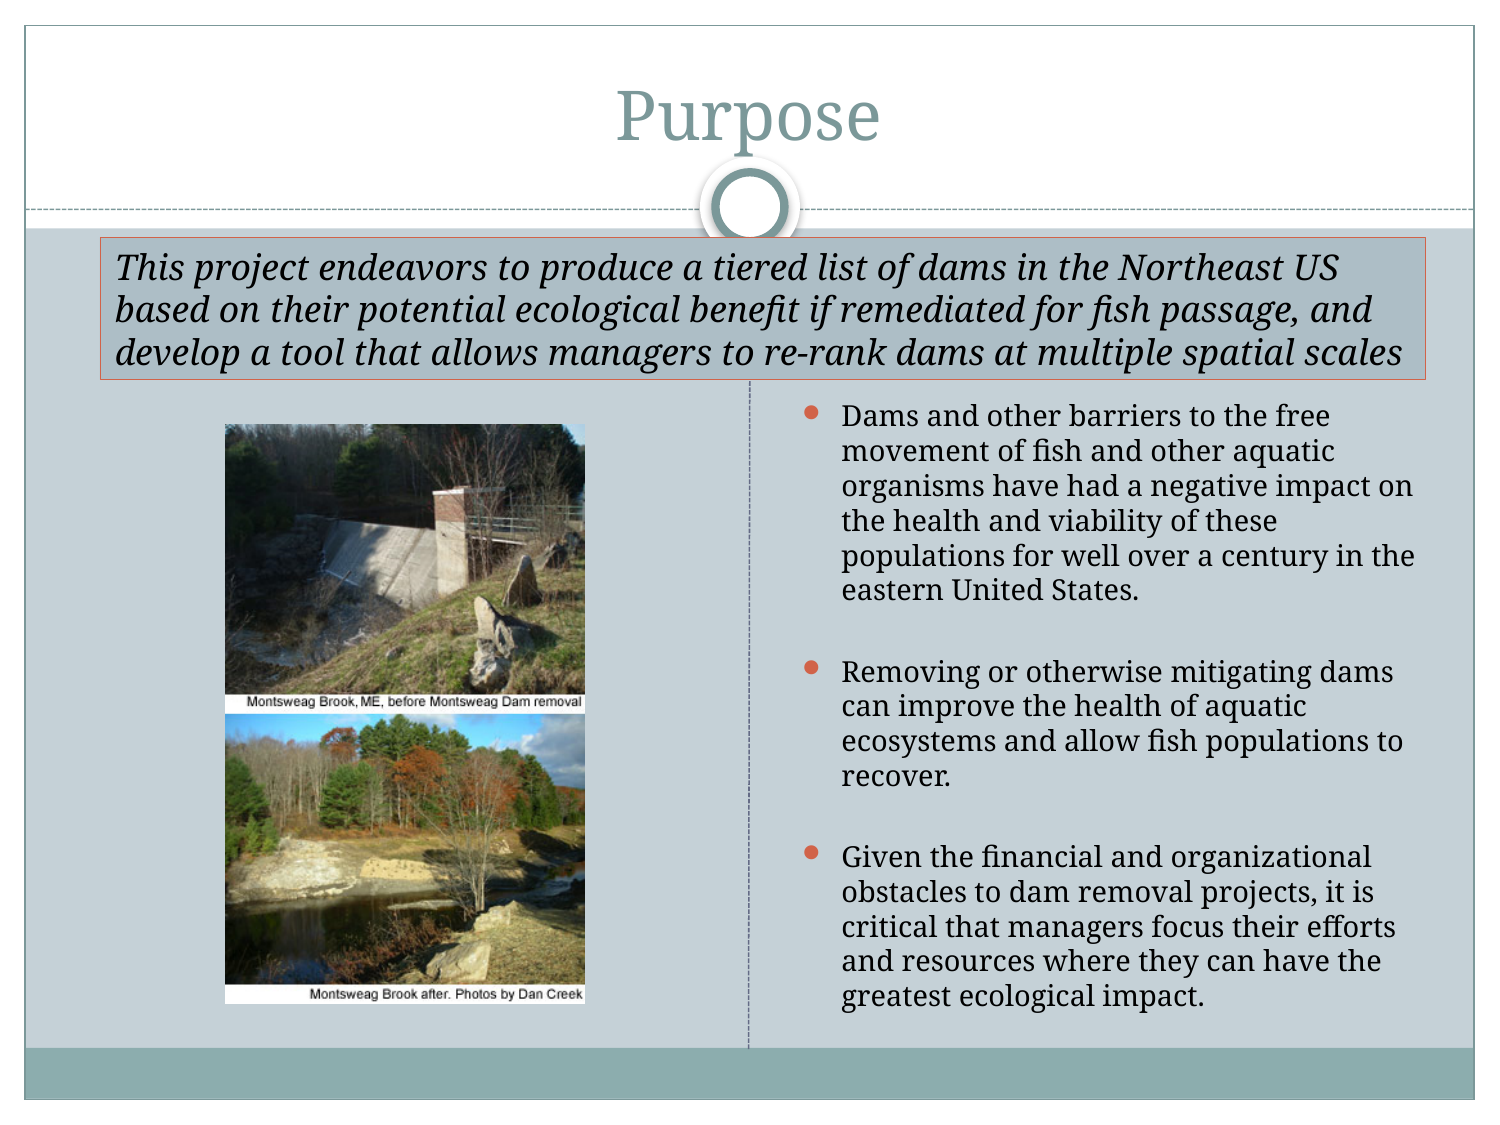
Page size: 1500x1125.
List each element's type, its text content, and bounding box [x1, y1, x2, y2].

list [224, 424, 585, 1004]
text_box This project endeavors to produce a tiered list of dams in the Northeast US based on their potential ecological benefit if remediated for fish passage, and develop a tool that allows managers to re-rank dams at multiple spatial scales [99, 237, 1425, 380]
list Dams and other barriers to the free movement of fish and other aquatic organisms have had a negative impact on the health and viability of these populations for well over a century in the eastern United States. Removing or otherwise mitigating dams can improve the health of aquatic ecosystems and allow fish populations to recover. Given the financial and organizational obstacles to dam removal projects, it is critical that managers focus their efforts and resources where they can have the greatest ecological impact. [787, 350, 1450, 1031]
title Purpose [49, 37, 1450, 162]
